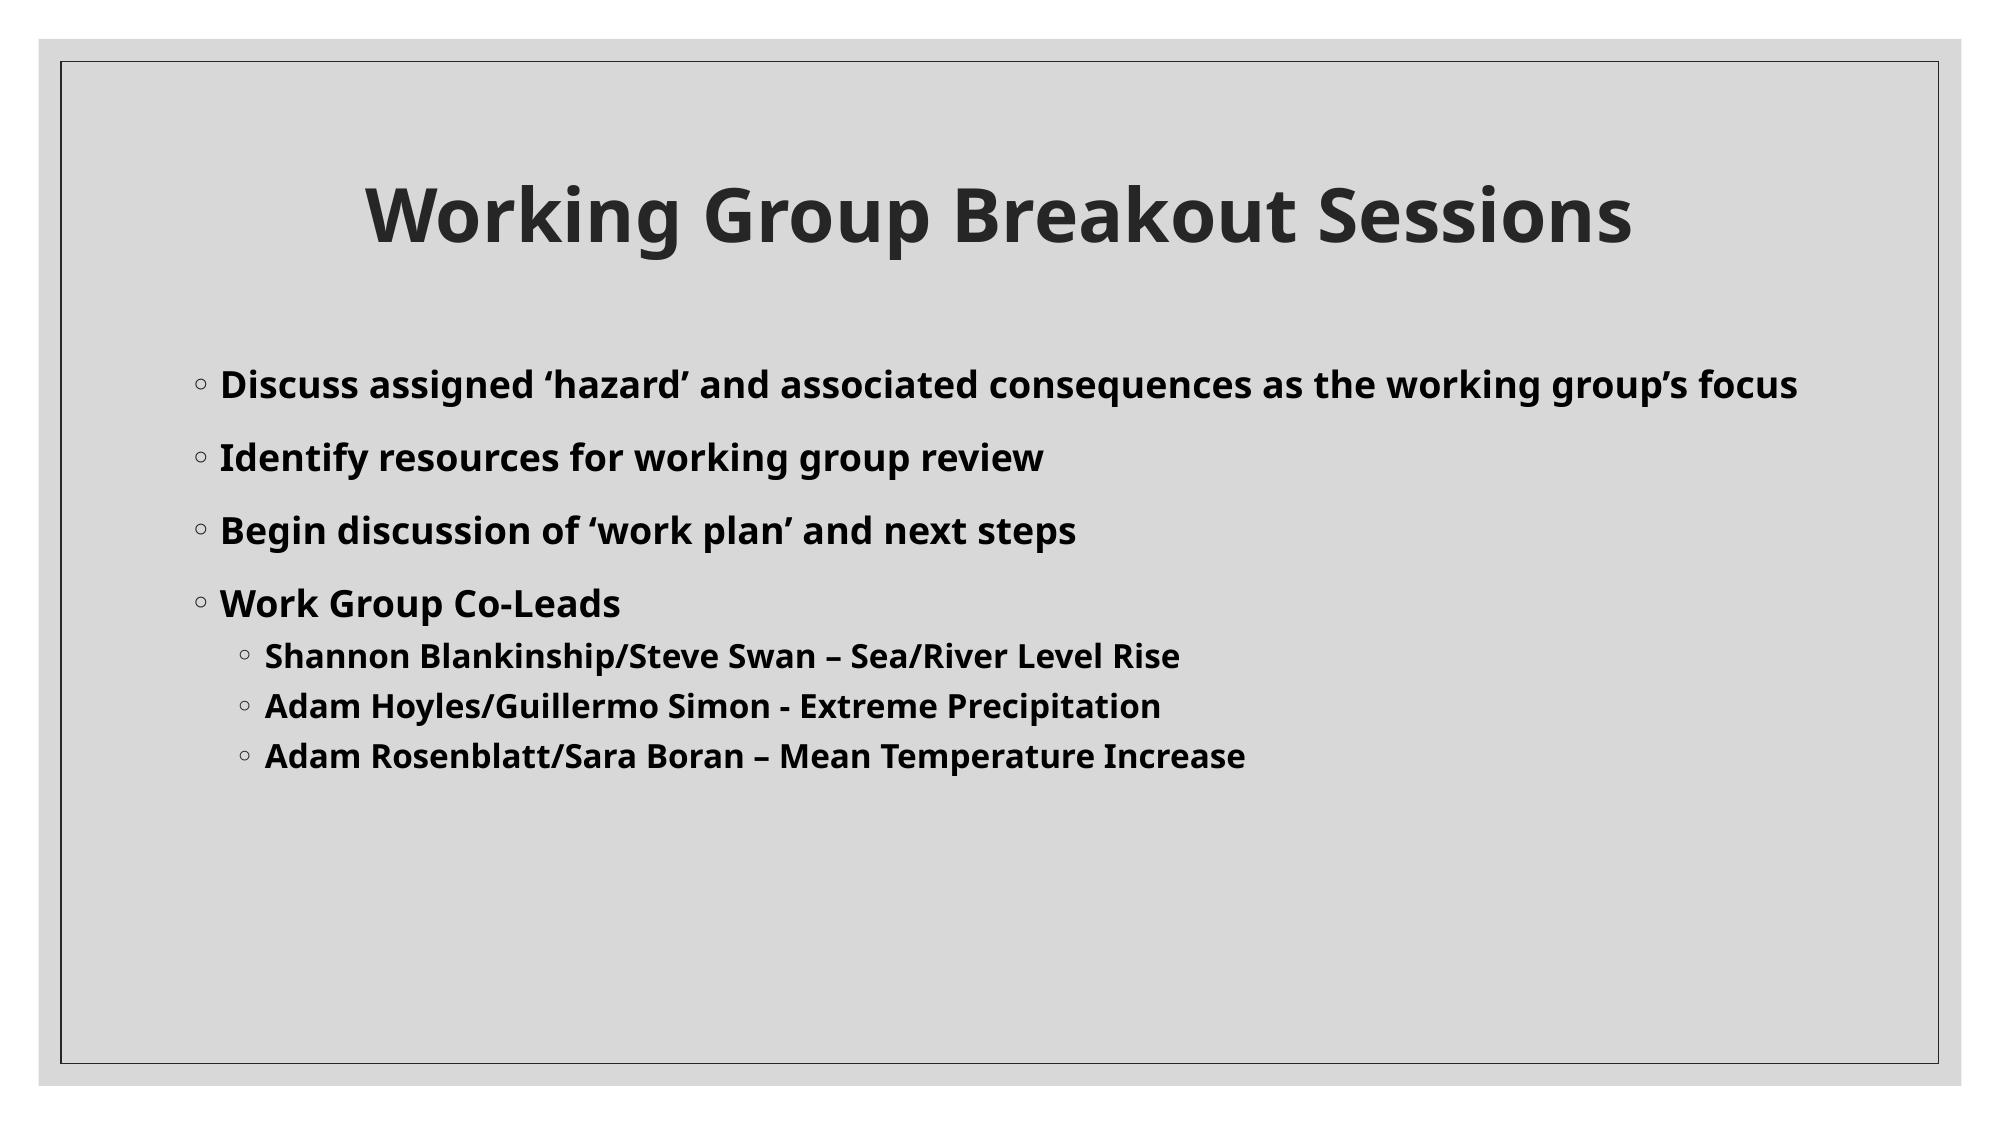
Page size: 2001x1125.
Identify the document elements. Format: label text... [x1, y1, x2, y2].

title Working Group Breakout Sessions [174, 105, 1825, 331]
list Discuss assigned ‘hazard’ and associated consequences as the working group’s focus Identify resources for working group review Begin discussion of ‘work plan’ and next steps Work Group Co-Leads Shannon Blankinship/Steve Swan – Sea/River Level Rise Adam Hoyles/Guillermo Simon - Extreme Precipitation Adam Rosenblatt/Sara Boran – Mean Temperature Increase [174, 345, 1825, 977]
